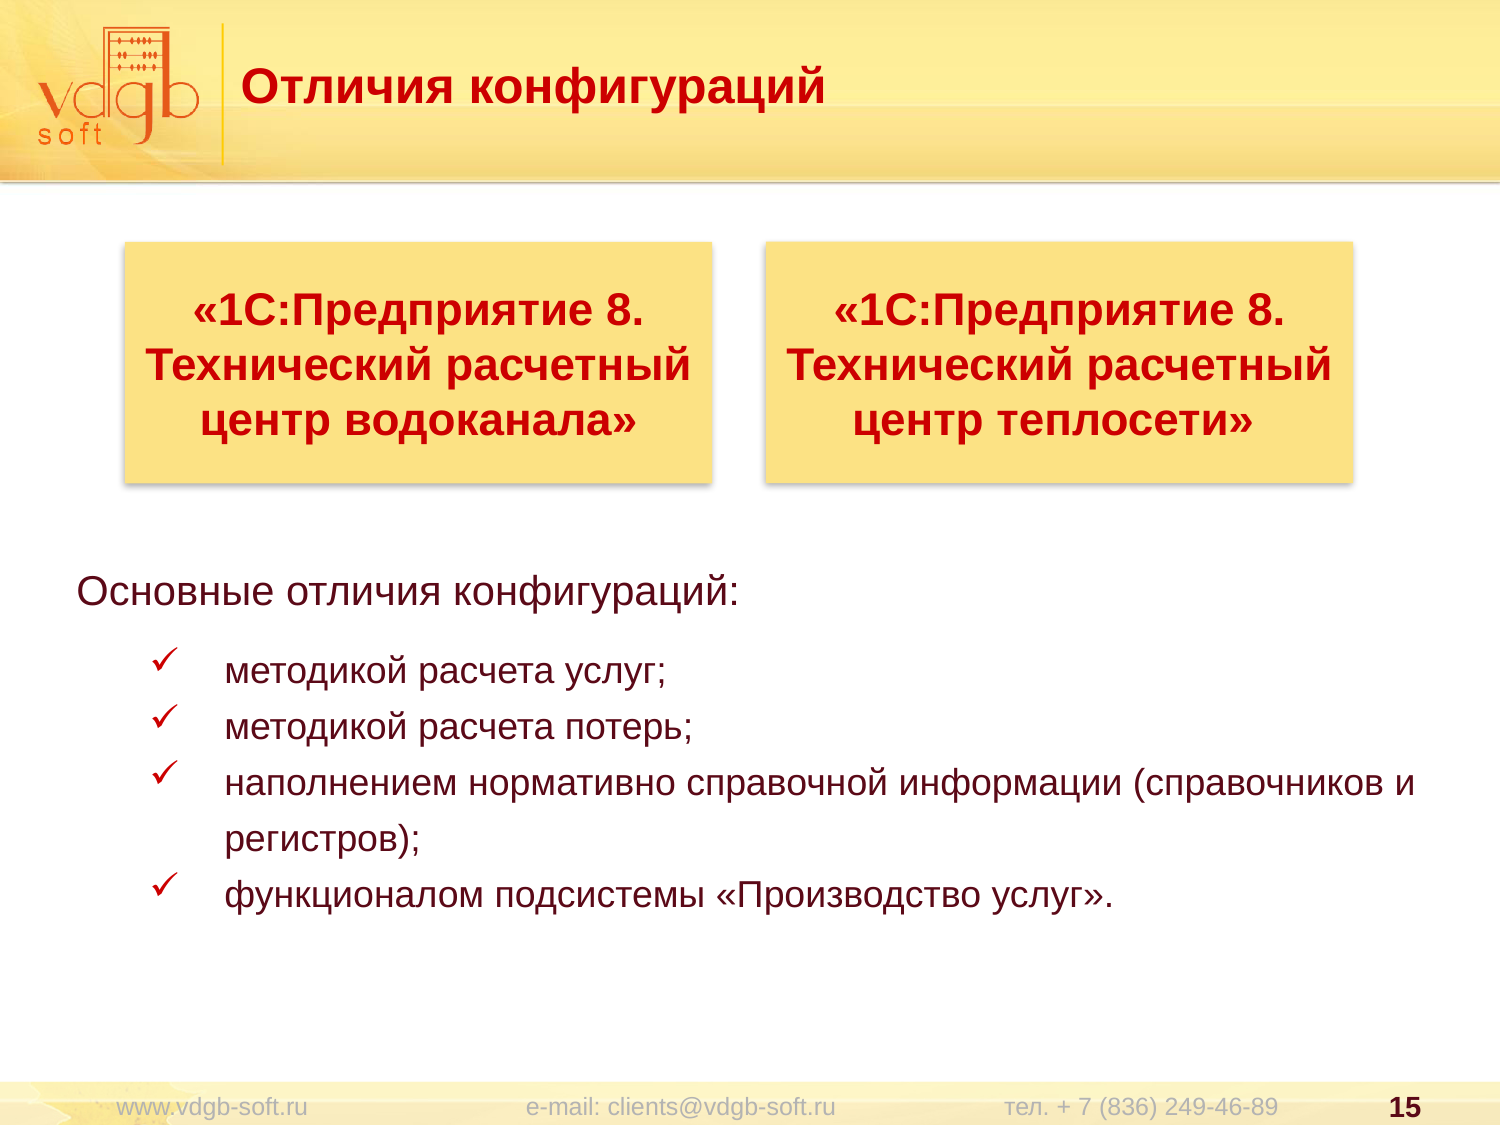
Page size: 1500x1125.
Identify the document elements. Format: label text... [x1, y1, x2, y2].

list Основные отличия конфигураций: методикой расчета услуг; методикой расчета потерь; наполнением нормативно справочной информации (справочников и регистров); функционалом подсистемы «Производство услуг». [61, 543, 1456, 1007]
text_box www.vdgb-soft.ru e-mail: clients@vdgb-soft.ru тел. + 7 (836) 249-46-89 [52, 1082, 1500, 1125]
picture [0, 0, 1500, 1125]
text_box «1С:Предприятие 8. Технический расчетный центр теплосети» [764, 239, 1355, 485]
title Отличия конфигураций [225, 20, 1436, 158]
text_box «1С:Предприятие 8. Технический расчетный центр водоканала» [123, 240, 714, 485]
